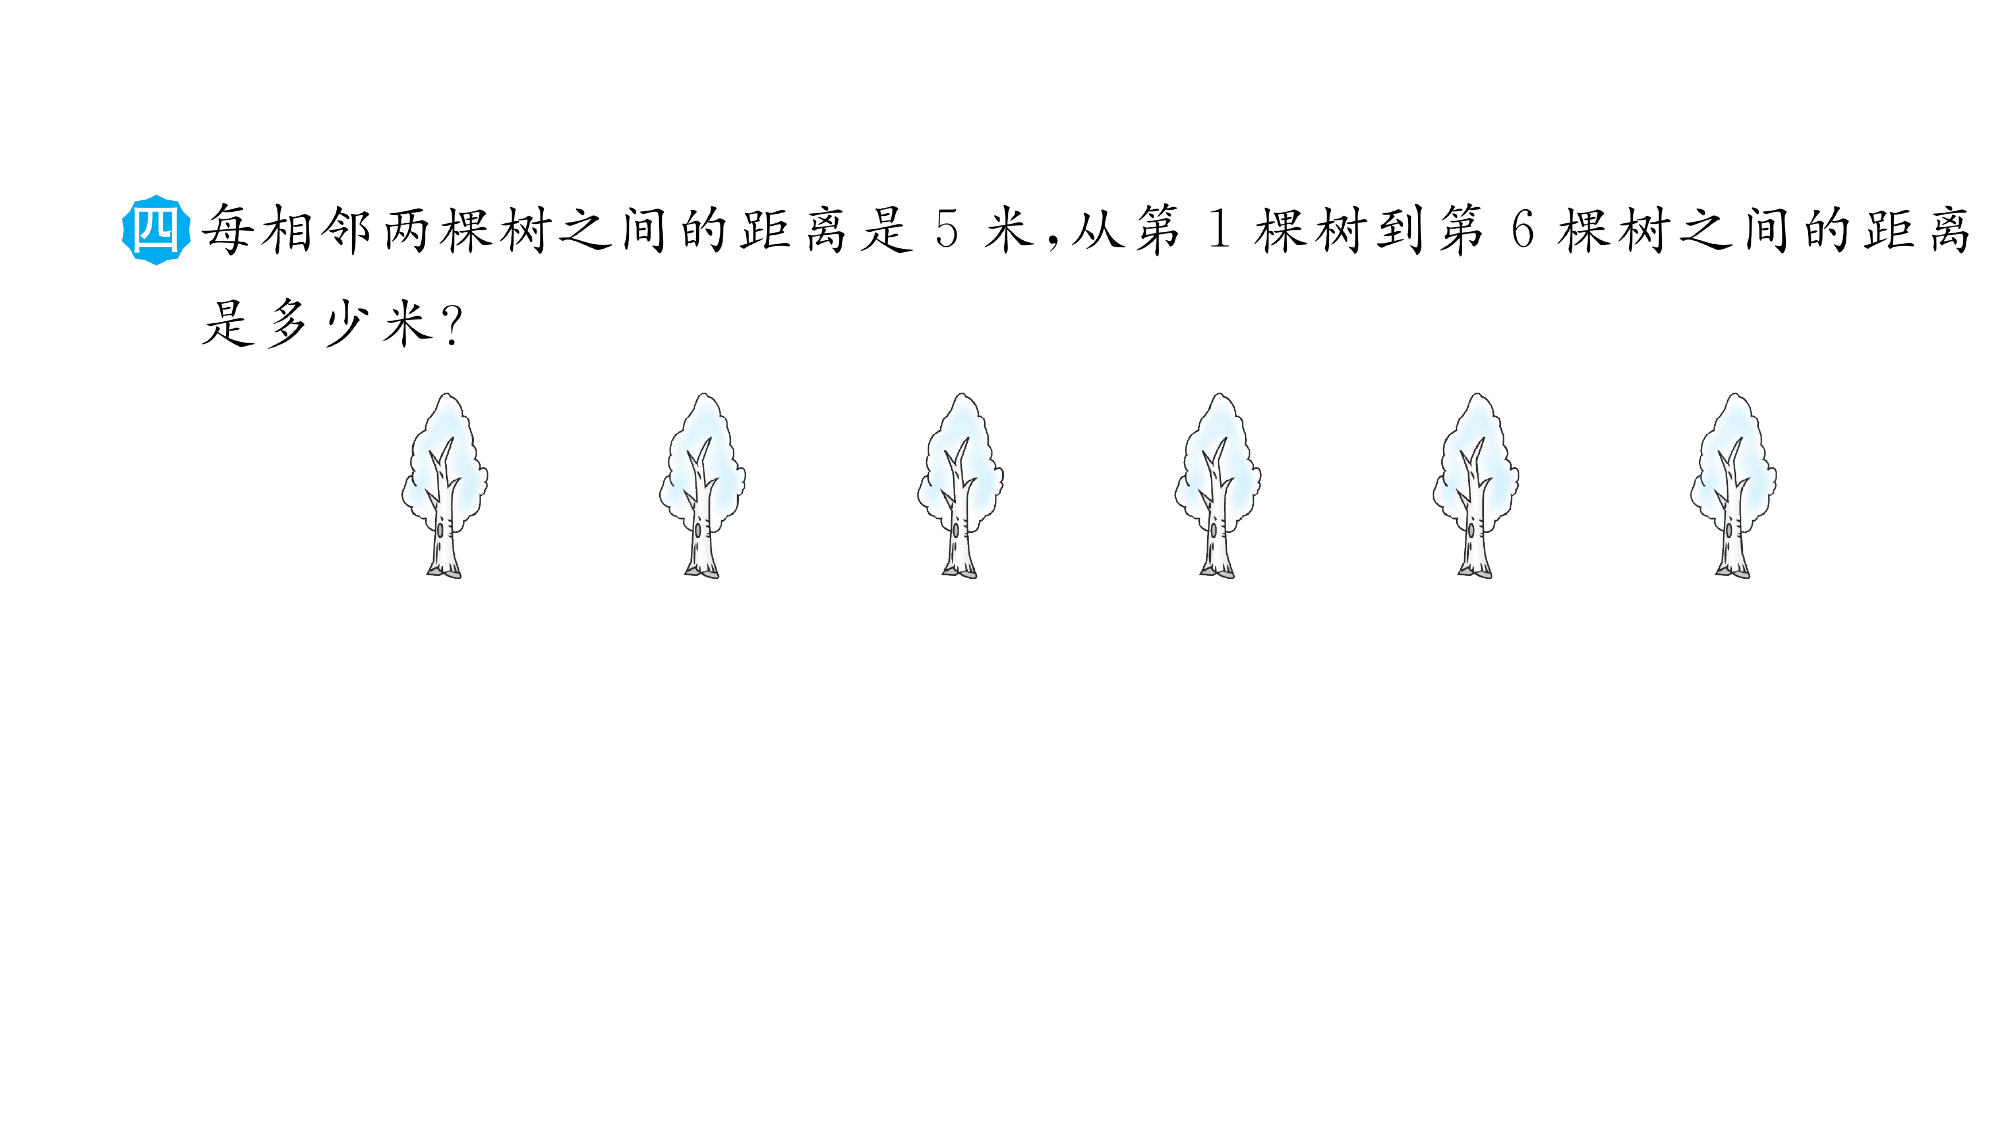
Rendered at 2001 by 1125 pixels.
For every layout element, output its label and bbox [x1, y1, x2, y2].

picture [118, 177, 2000, 766]
